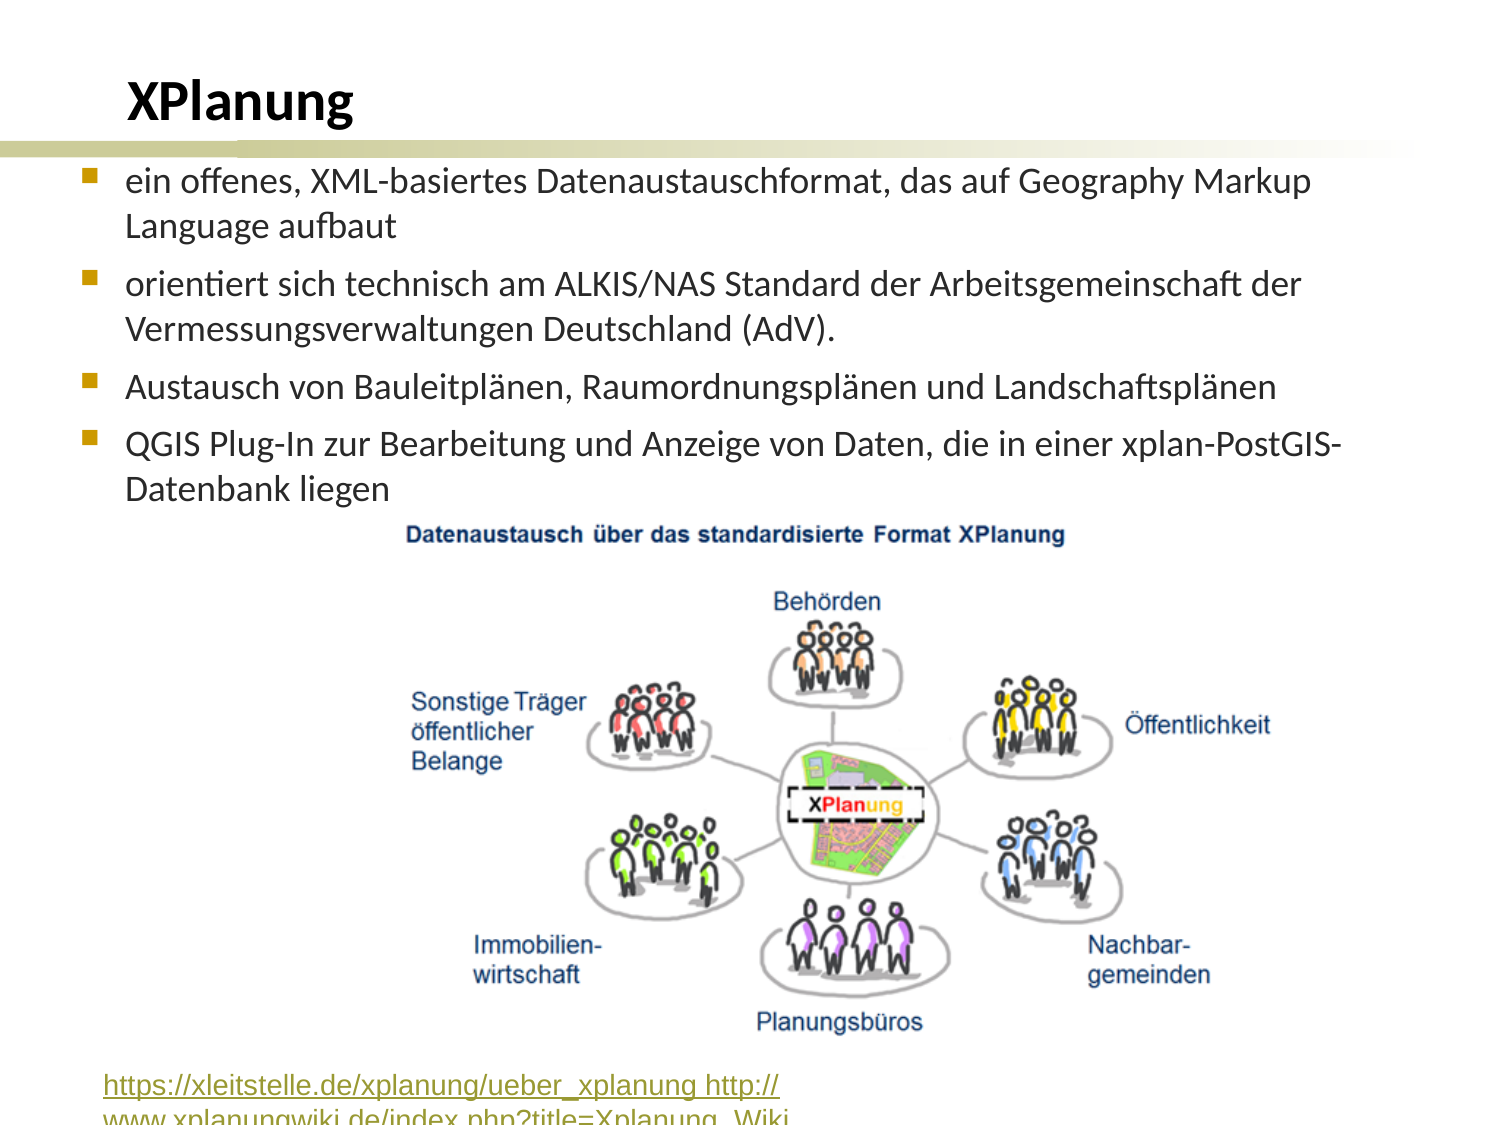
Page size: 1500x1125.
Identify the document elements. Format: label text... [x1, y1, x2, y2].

text_box https://xleitstelle.de/xplanung/ueber_xplanung http://www.xplanungwiki.de/index.php?title=Xplanung_Wiki [88, 1058, 1376, 1125]
title XPlanung [112, 7, 1447, 140]
picture [379, 517, 1279, 1039]
list ein offenes, XML-basiertes Datenaustauschformat, das auf Geography Markup Language aufbaut orientiert sich technisch am ALKIS/NAS Standard der Arbeitsgemeinschaft der Vermessungsverwaltungen Deutschland (AdV). Austausch von Bauleitplänen, Raumordnungsplänen und Landschaftsplänen QGIS Plug-In zur Bearbeitung und Anzeige von Daten, die in einer xplan-PostGIS-Datenbank liegen [64, 149, 1400, 941]
